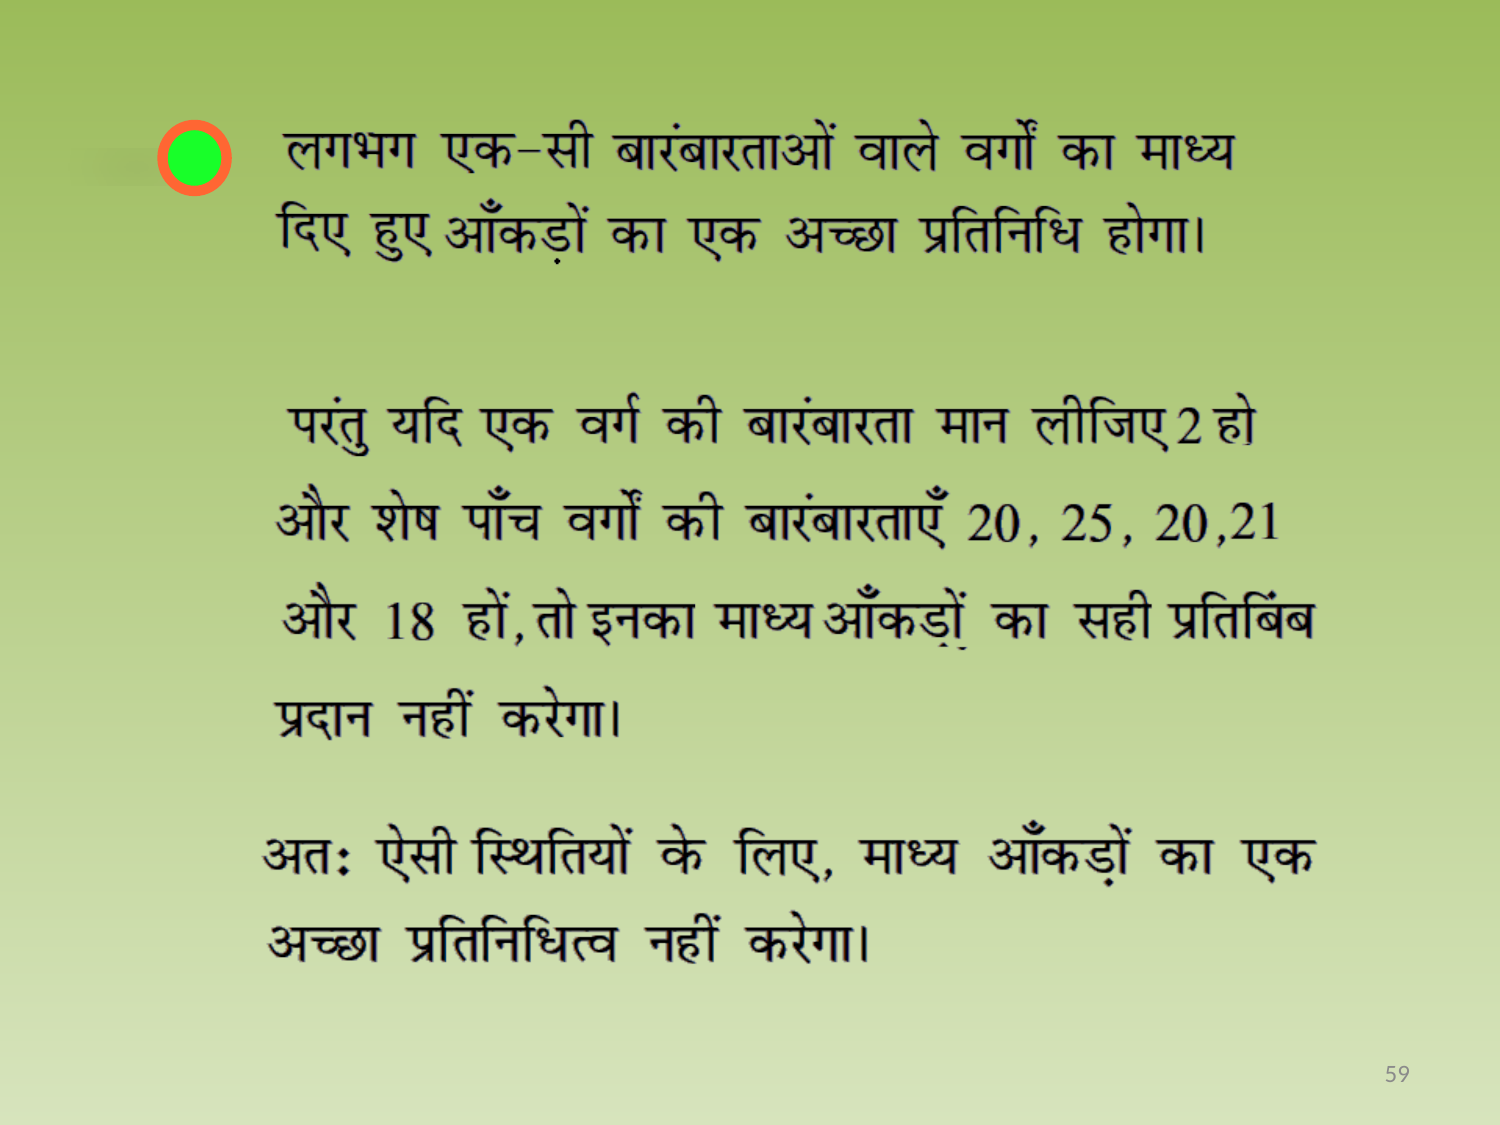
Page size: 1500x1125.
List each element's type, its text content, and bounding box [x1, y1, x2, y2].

picture [262, 474, 1304, 552]
picture [262, 674, 630, 748]
picture [262, 899, 880, 980]
picture [249, 812, 1327, 890]
picture [274, 379, 1280, 463]
picture [262, 107, 1244, 271]
picture [274, 574, 1332, 652]
slide_number 59 [1074, 1042, 1425, 1103]
picture [162, 124, 227, 192]
